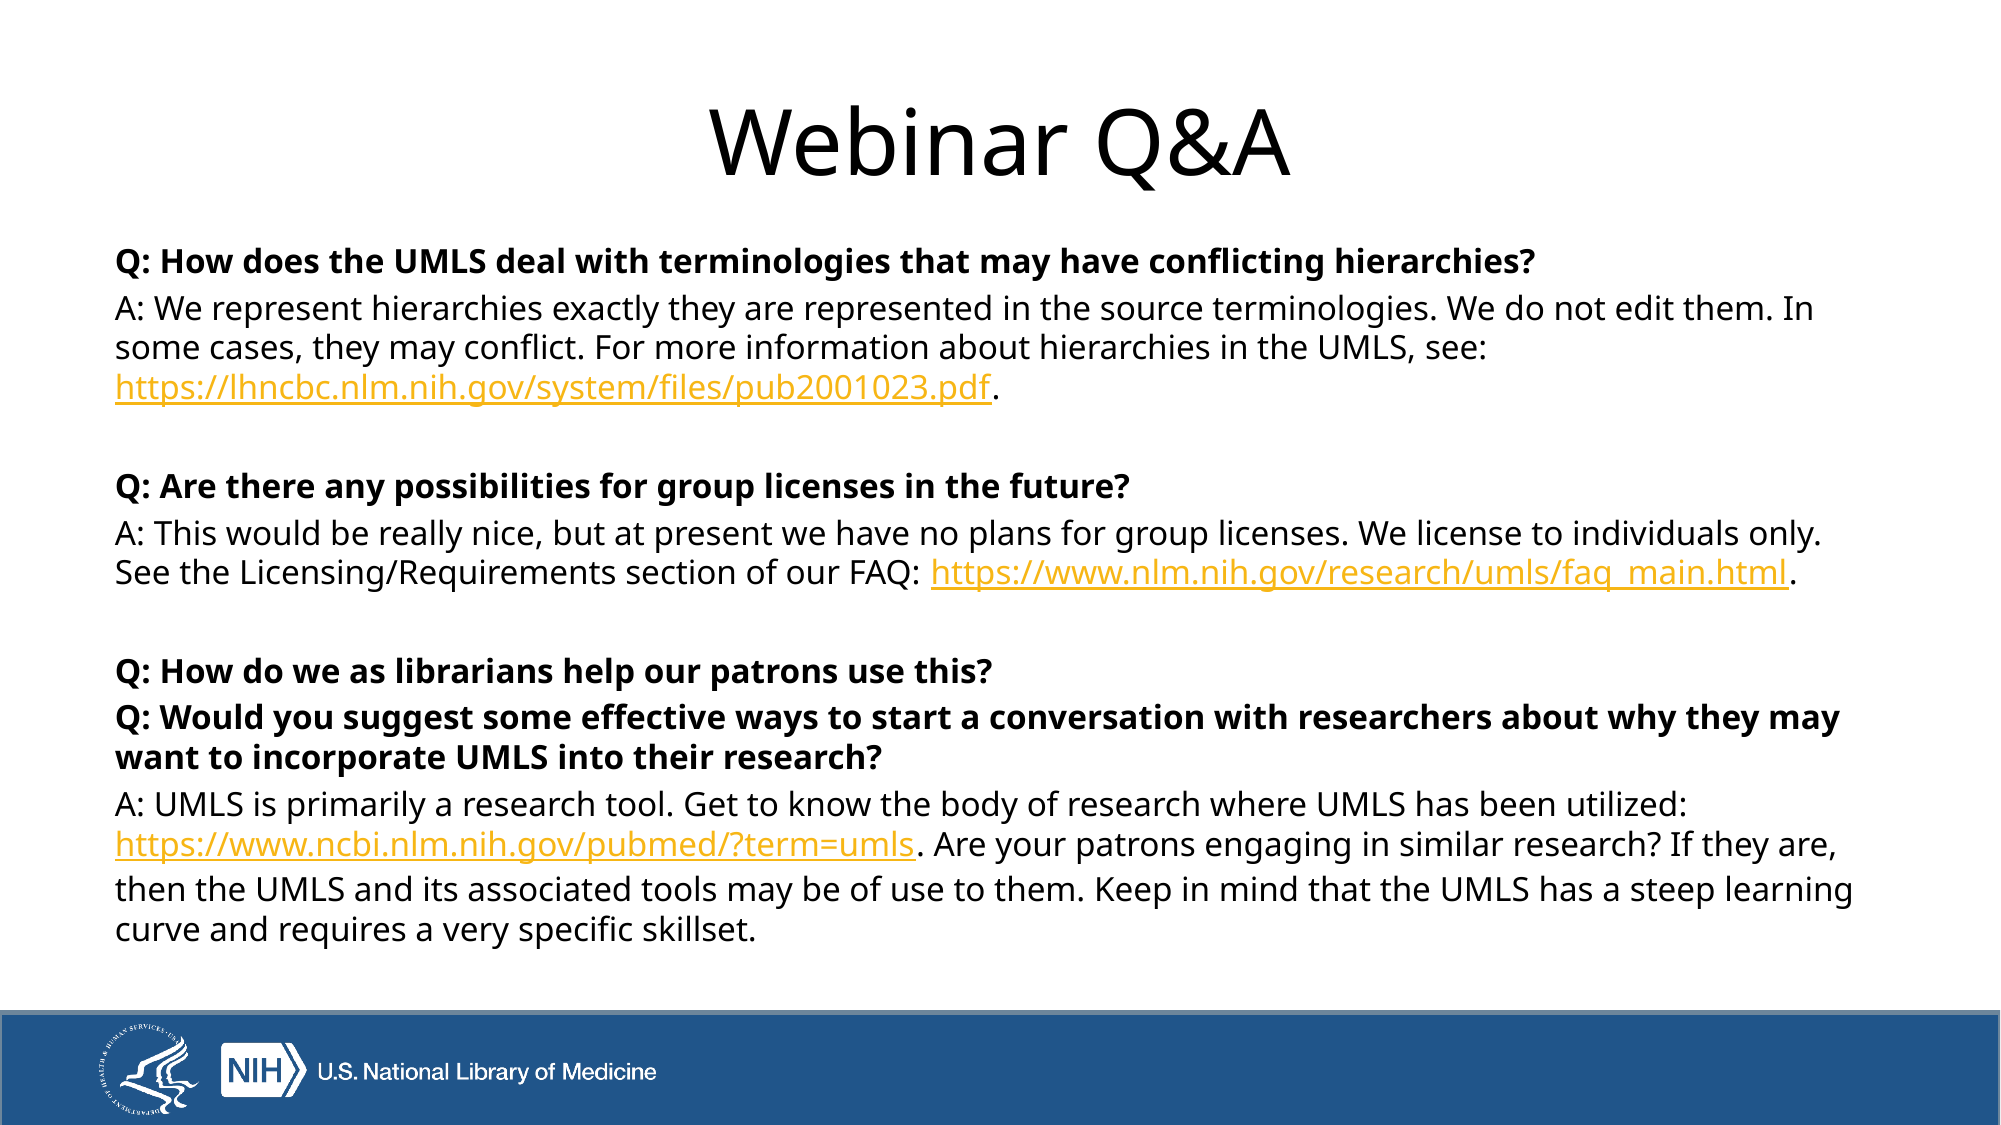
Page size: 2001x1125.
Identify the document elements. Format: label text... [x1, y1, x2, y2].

picture [99, 1024, 656, 1115]
list Q: How does the UMLS deal with terminologies that may have conflicting hierarchies? A: We represent hierarchies exactly they are represented in the source terminologies. We do not edit them. In some cases, they may conflict. For more information about hierarchies in the UMLS, see: https://lhncbc.nlm.nih.gov/system/files/pub2001023.pdf. Q: Are there any possibilities for group licenses in the future? A: This would be really nice, but at present we have no plans for group licenses. We license to individuals only. See the Licensing/Requirements section of our FAQ: https://www.nlm.nih.gov/research/umls/faq_main.html. Q: How do we as librarians help our patrons use this? Q: Would you suggest some effective ways to start a conversation with researchers about why they may want to incorporate UMLS into their research? A: UMLS is primarily a research tool. Get to know the body of research where UMLS has been utilized: https://www.ncbi.nlm.nih.gov/pubmed/?term=umls. Are your patrons engaging in similar research? If they are, then the UMLS and its associated tools may be of use to them. Keep in mind that the UMLS has a steep learning curve and requires a very specific skillset. [99, 232, 1900, 1013]
title Webinar Q&A [99, 45, 1900, 232]
